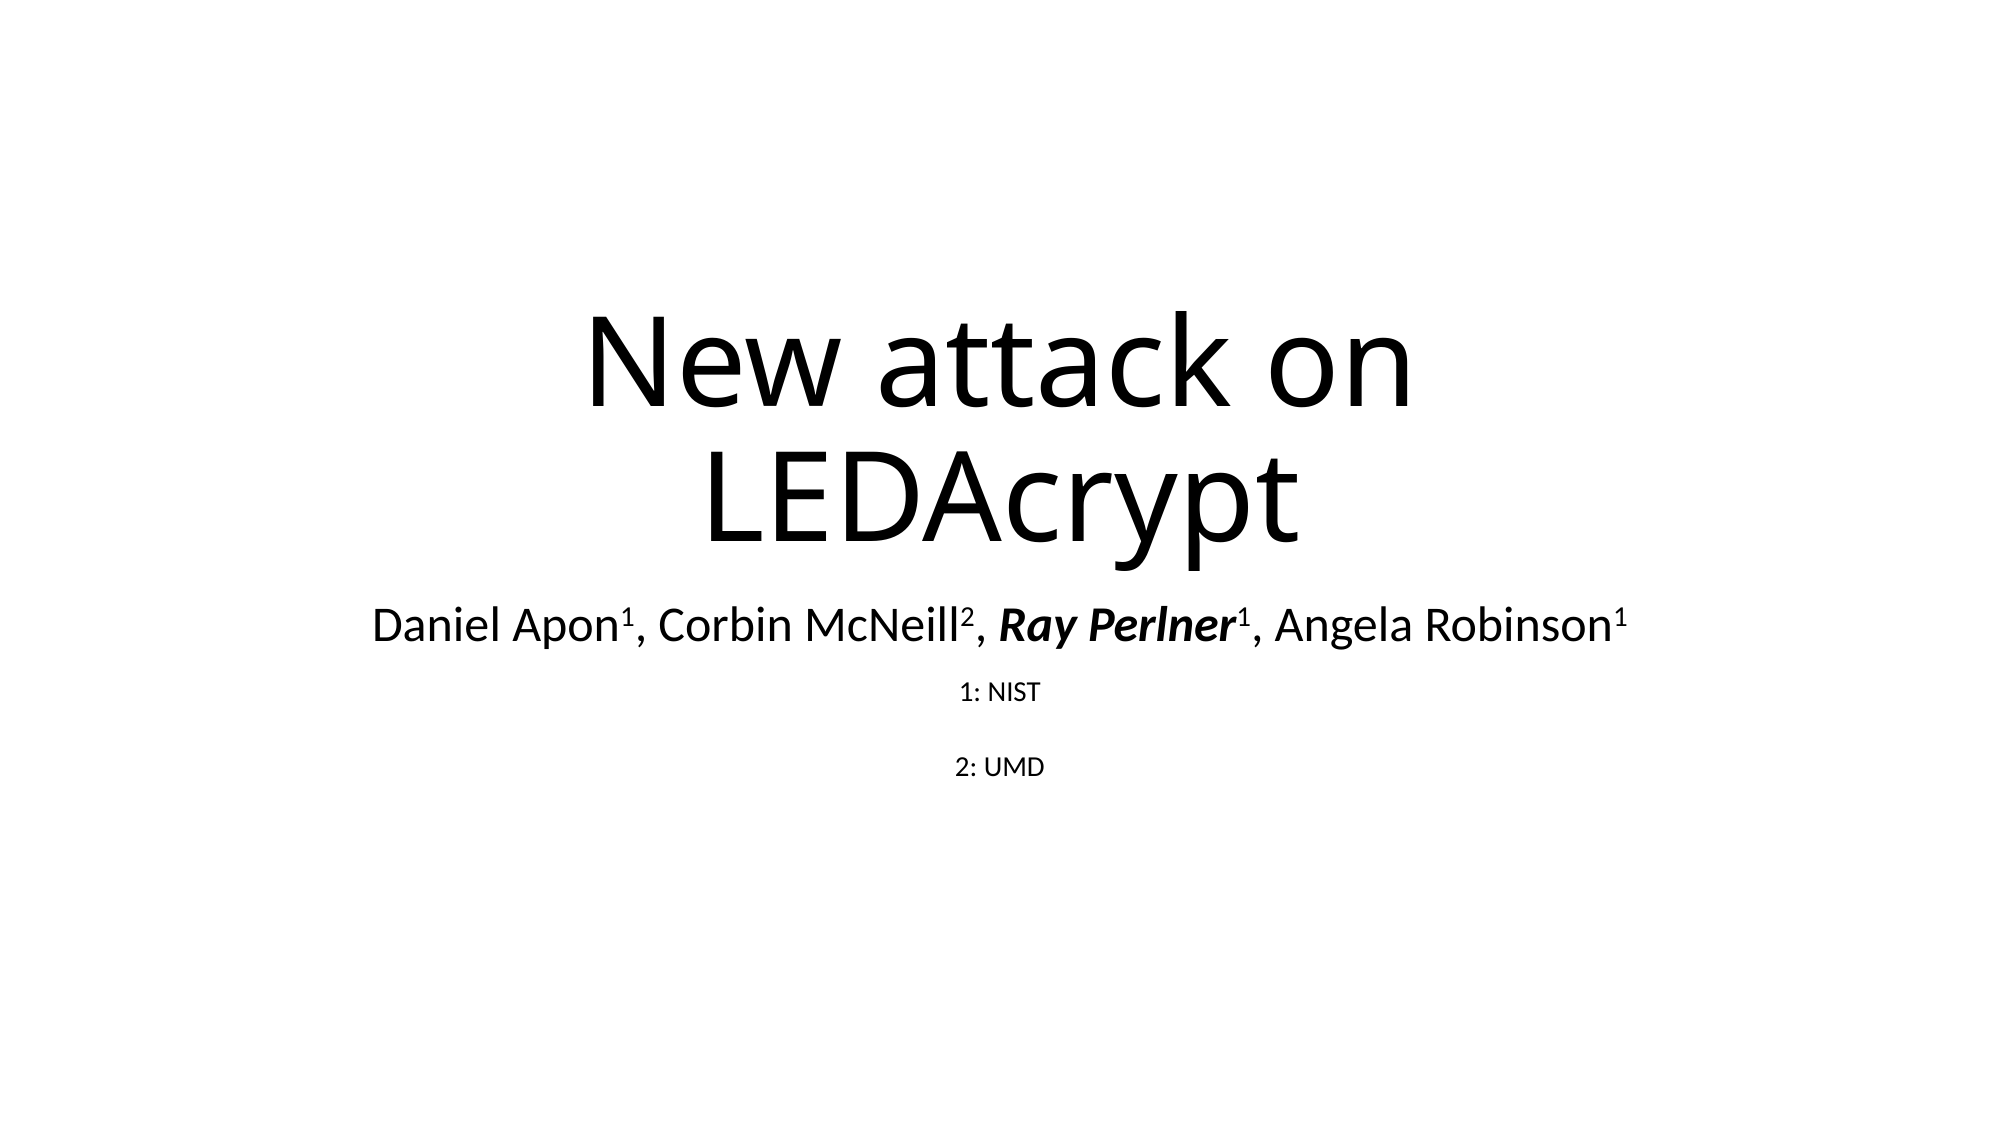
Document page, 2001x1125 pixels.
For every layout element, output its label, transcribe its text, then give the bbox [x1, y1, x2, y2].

title New attack on LEDAcrypt [249, 184, 1750, 576]
subtitle Daniel Apon1, Corbin McNeill2, Ray Perlner1, Angela Robinson1 1: NIST 2: UMD [249, 590, 1750, 863]
